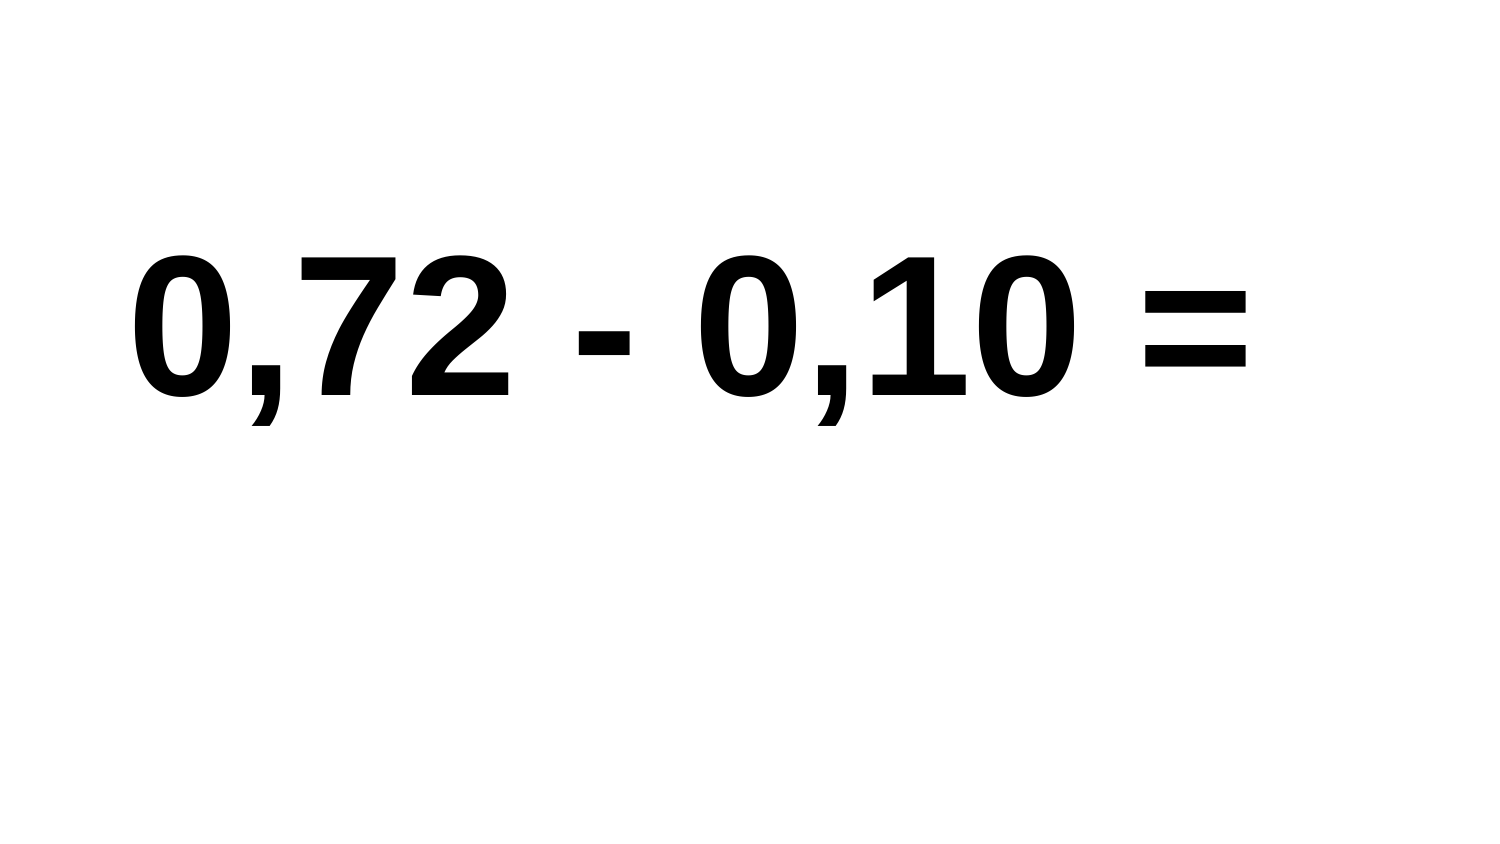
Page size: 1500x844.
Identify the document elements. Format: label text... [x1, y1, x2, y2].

text_box 0,72 - 0,10 = [112, 259, 1388, 450]
